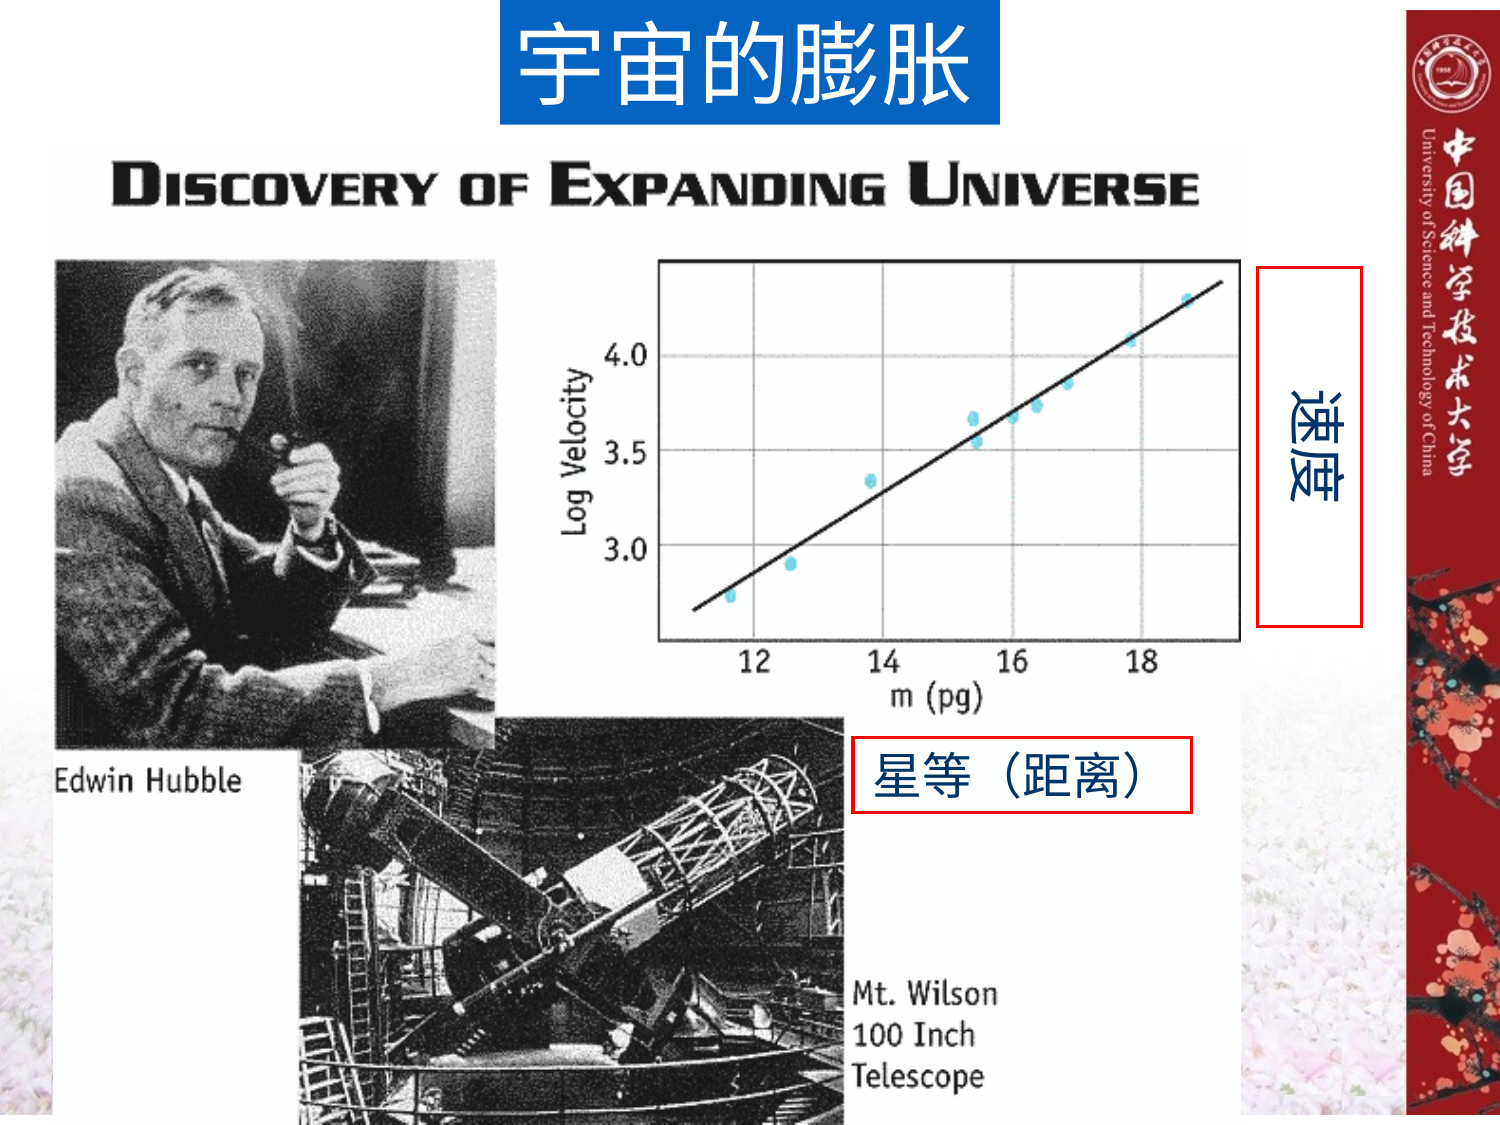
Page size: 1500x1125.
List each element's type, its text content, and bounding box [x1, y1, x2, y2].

text_box 速度 [1257, 267, 1362, 627]
picture [0, 10, 1500, 1125]
text_box 宇宙的膨胀 [500, 0, 1000, 125]
